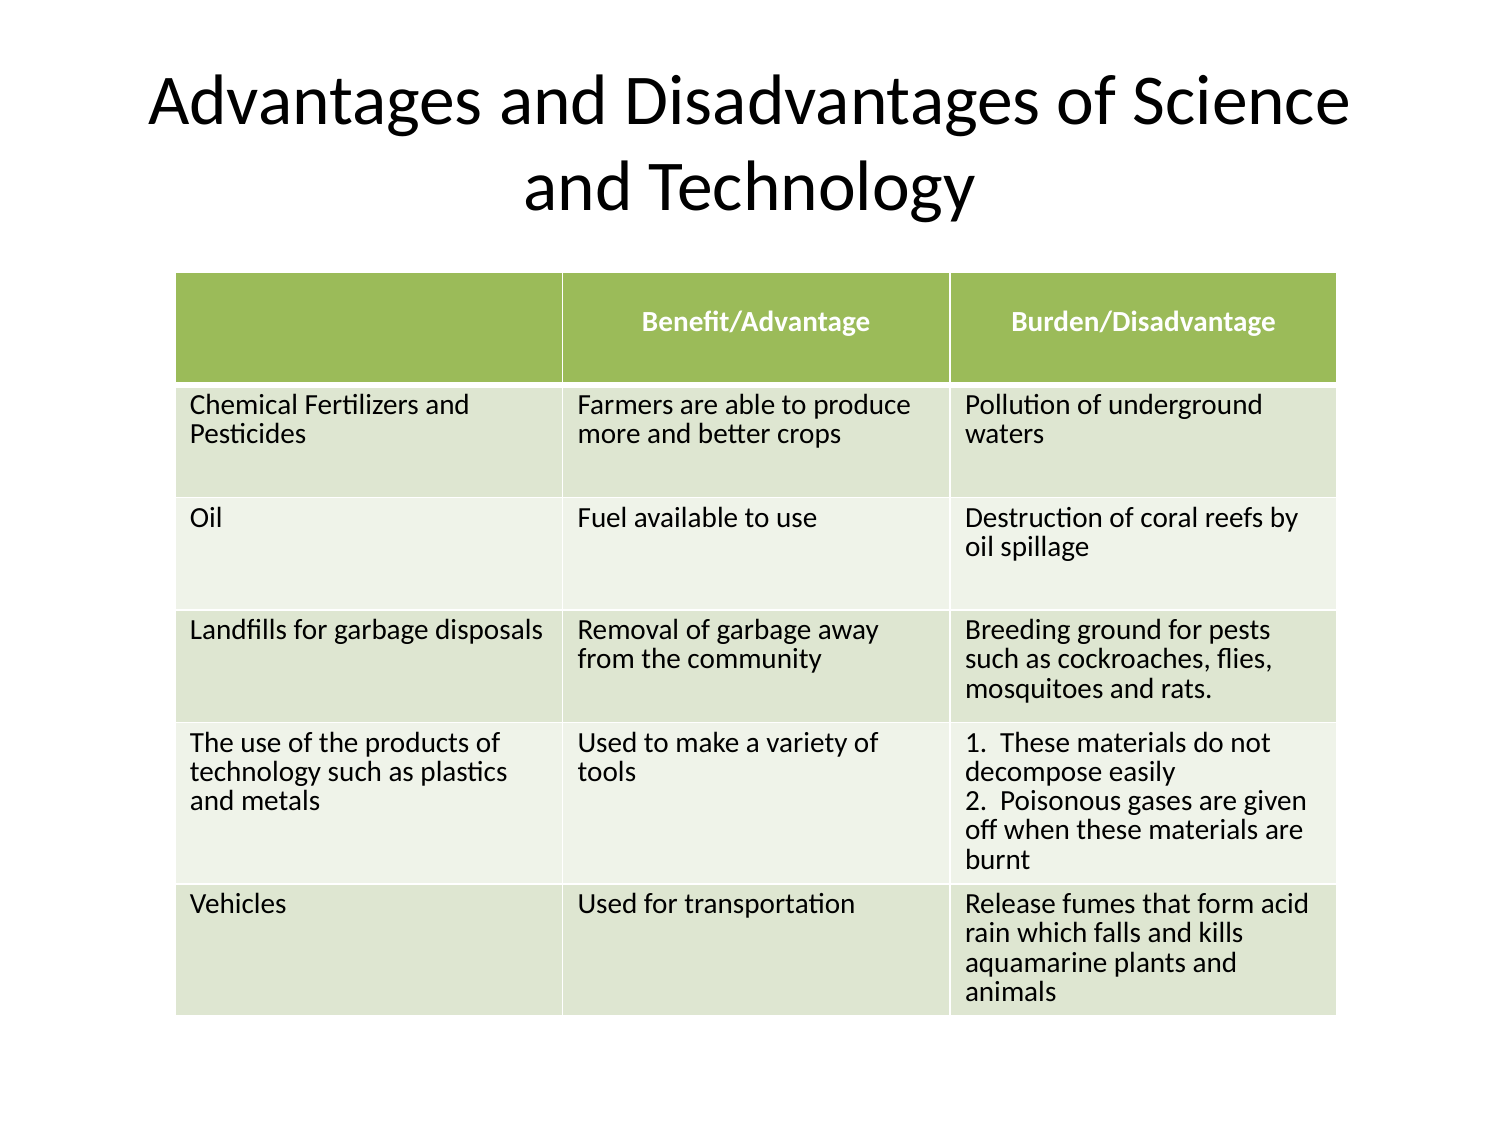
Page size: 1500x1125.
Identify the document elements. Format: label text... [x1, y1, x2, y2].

table_cell Farmers are able to produce more and better crops [563, 388, 949, 497]
table_cell Used to make a variety of tools [563, 723, 949, 883]
title Advantages and Disadvantages of Science and Technology [75, 45, 1425, 233]
table_cell Fuel available to use [563, 498, 949, 609]
table_cell Vehicles [176, 885, 562, 1015]
table_header [176, 273, 562, 382]
table_cell Destruction of coral reefs by oil spillage [951, 498, 1336, 609]
table_cell The use of the products of technology such as plastics and metals [176, 723, 562, 883]
table_header Burden/Disadvantage [951, 273, 1336, 382]
table_header Benefit/Advantage [563, 273, 949, 382]
table_cell Chemical Fertilizers and Pesticides [176, 388, 562, 497]
table_cell Removal of garbage away from the community [563, 611, 949, 722]
table_cell Oil [176, 498, 562, 609]
table_cell Breeding ground for pests such as cockroaches, flies, mosquitoes and rats. [951, 611, 1336, 722]
table_cell Landfills for garbage disposals [176, 611, 562, 722]
table_cell 1. These materials do not decompose easily 2. Poisonous gases are given off when these materials are burnt [951, 723, 1336, 883]
table_cell Release fumes that form acid rain which falls and kills aquamarine plants and animals [951, 885, 1336, 1015]
table_cell Used for transportation [563, 885, 949, 1015]
table_cell Pollution of underground waters [951, 388, 1336, 497]
